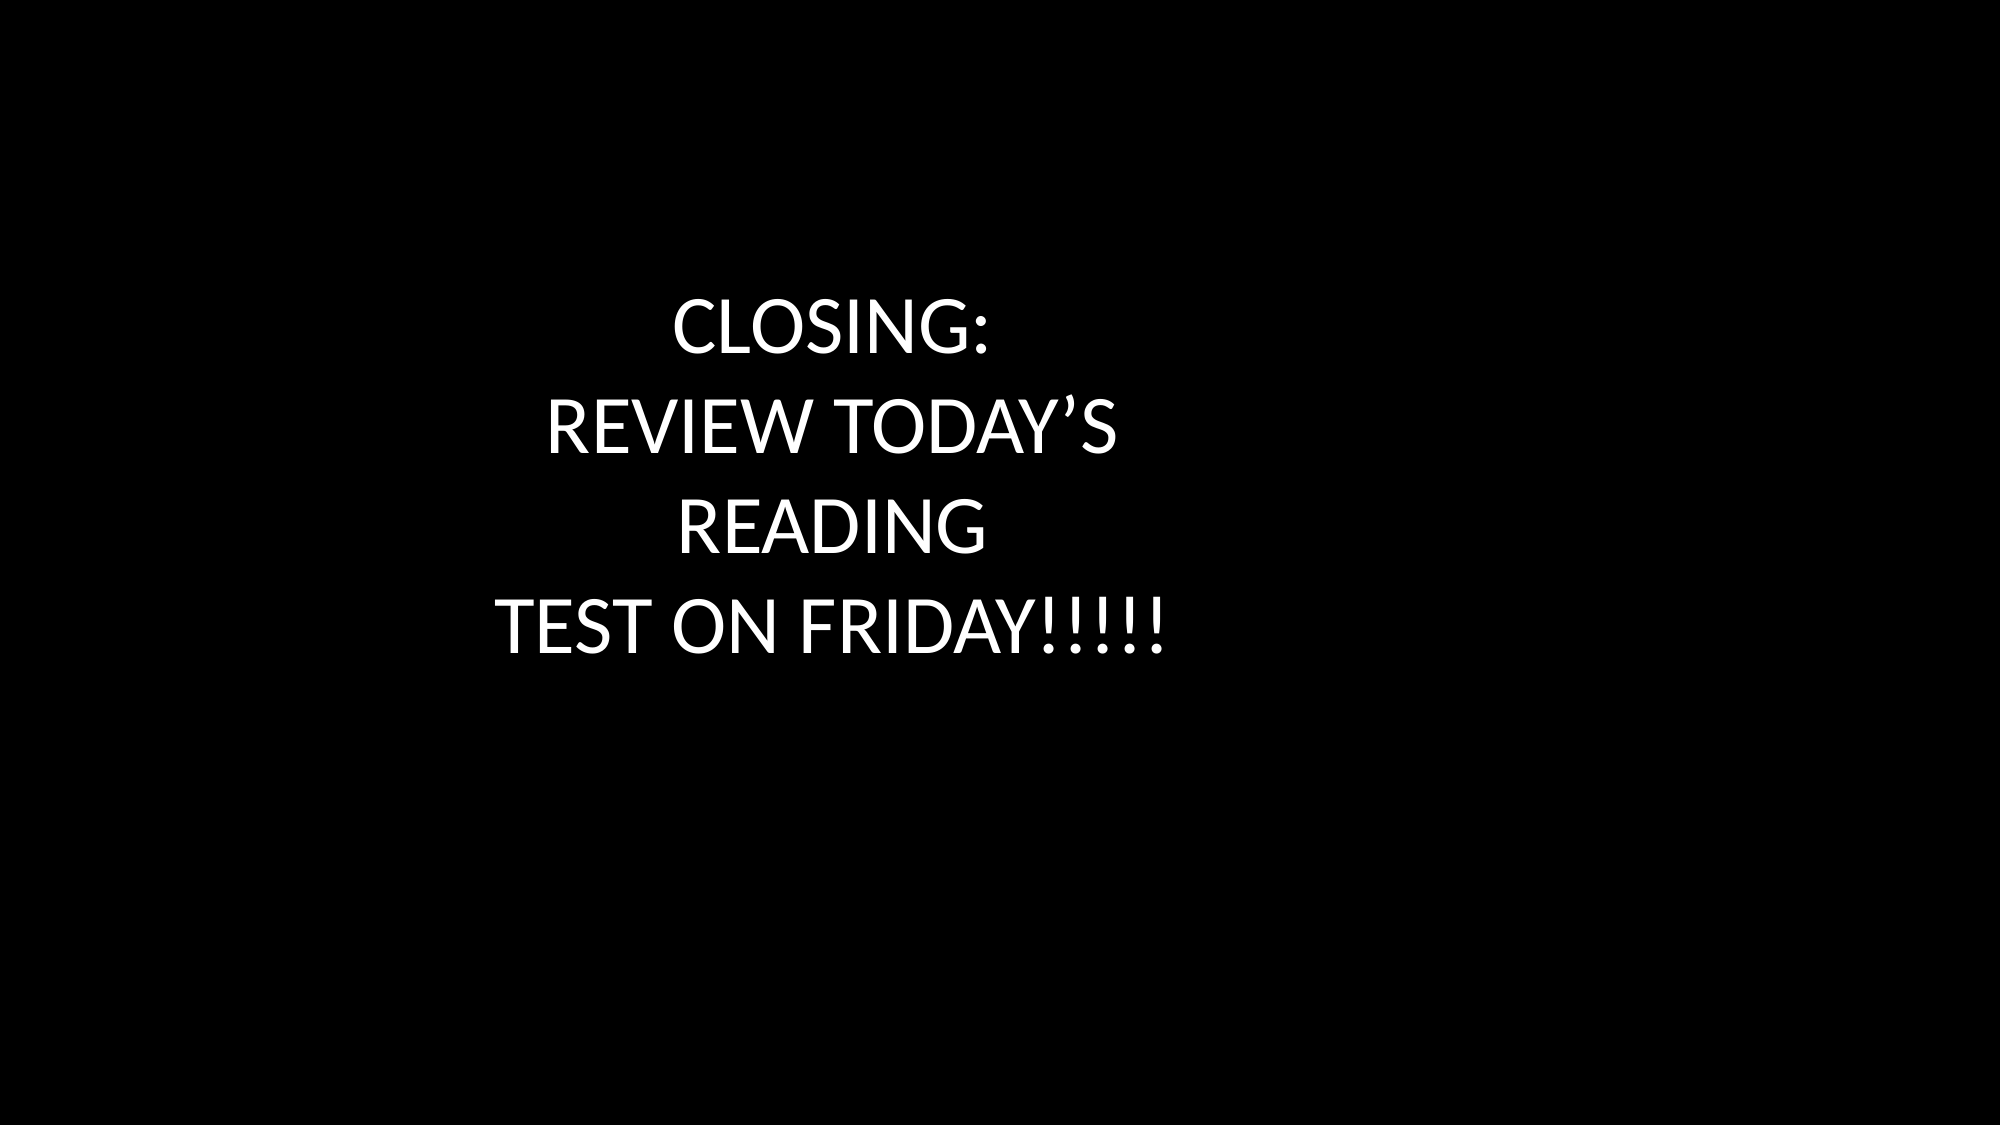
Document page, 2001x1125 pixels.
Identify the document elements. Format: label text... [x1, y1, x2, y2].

text_box CLOSING: REVIEW TODAY’S READING TEST ON FRIDAY!!!!! [373, 263, 1293, 678]
